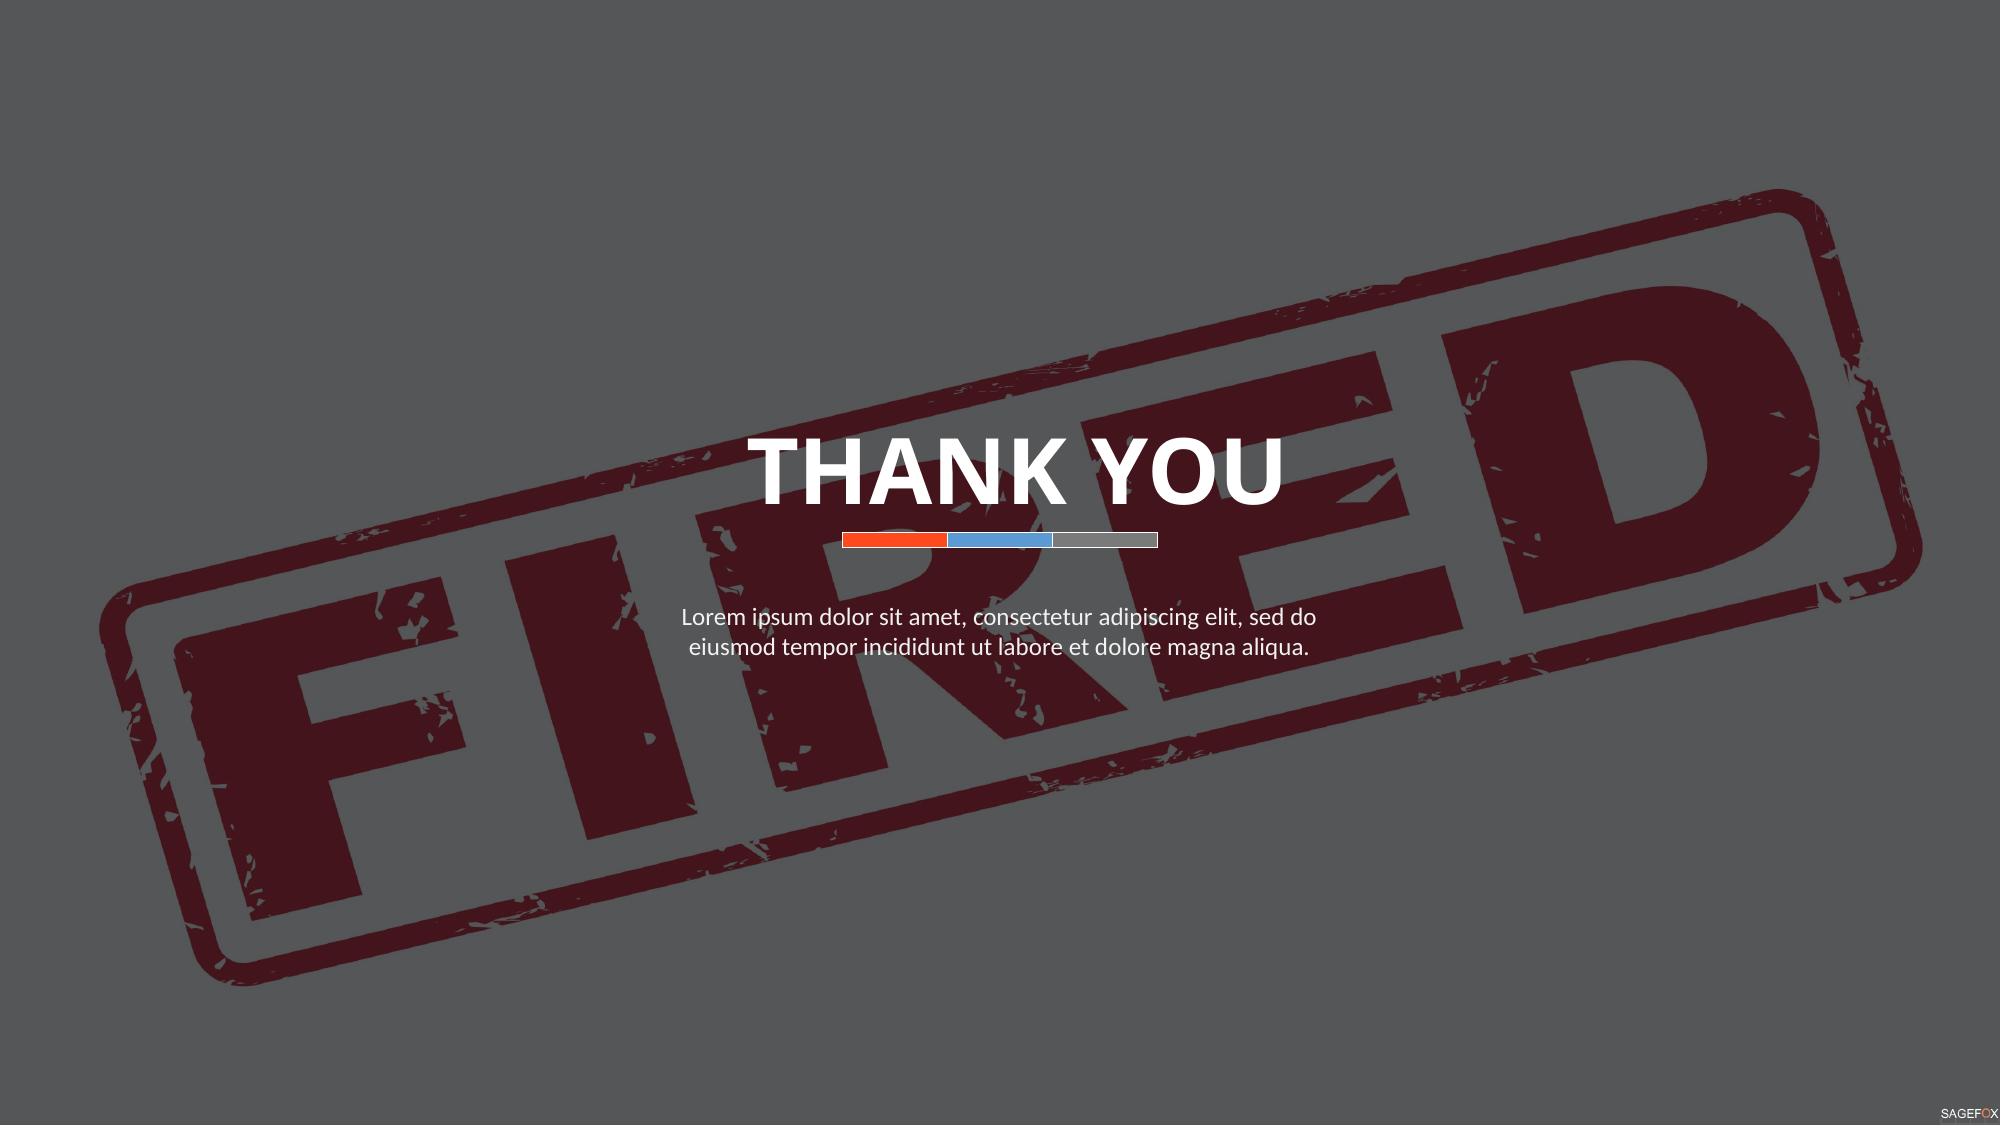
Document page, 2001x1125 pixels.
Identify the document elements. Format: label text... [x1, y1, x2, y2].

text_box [842, 532, 1158, 548]
text_box THANK YOU [565, 405, 1470, 531]
text_box Lorem ipsum dolor sit amet, consectetur adipiscing elit, sed do eiusmod tempor incididunt ut labore et dolore magna aliqua. [660, 593, 1340, 668]
picture [1940, 0, 2001, 1125]
